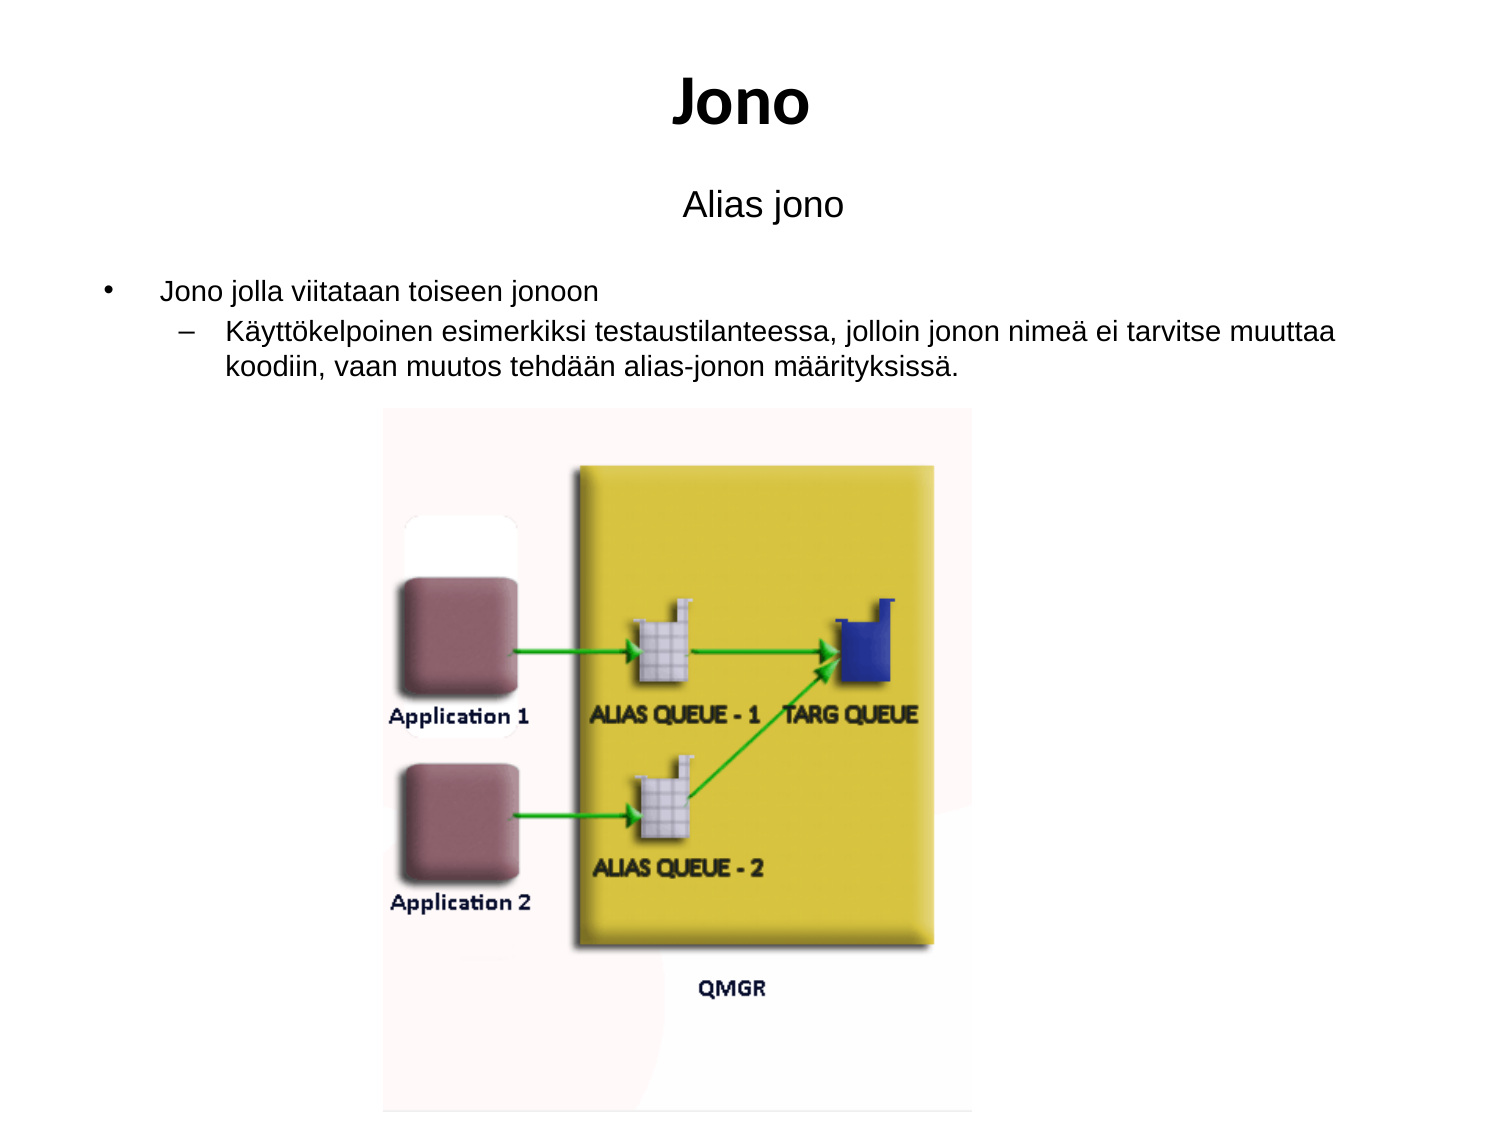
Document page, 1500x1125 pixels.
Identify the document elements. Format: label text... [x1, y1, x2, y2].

title Jono [75, 45, 1425, 233]
picture [383, 408, 972, 1113]
list Alias jono Jono jolla viitataan toiseen jonoon Käyttökelpoinen esimerkiksi testaustilanteessa, jolloin jonon nimeä ei tarvitse muuttaa koodiin, vaan muutos tehdään alias-jonon määrityksissä. [88, 172, 1439, 916]
